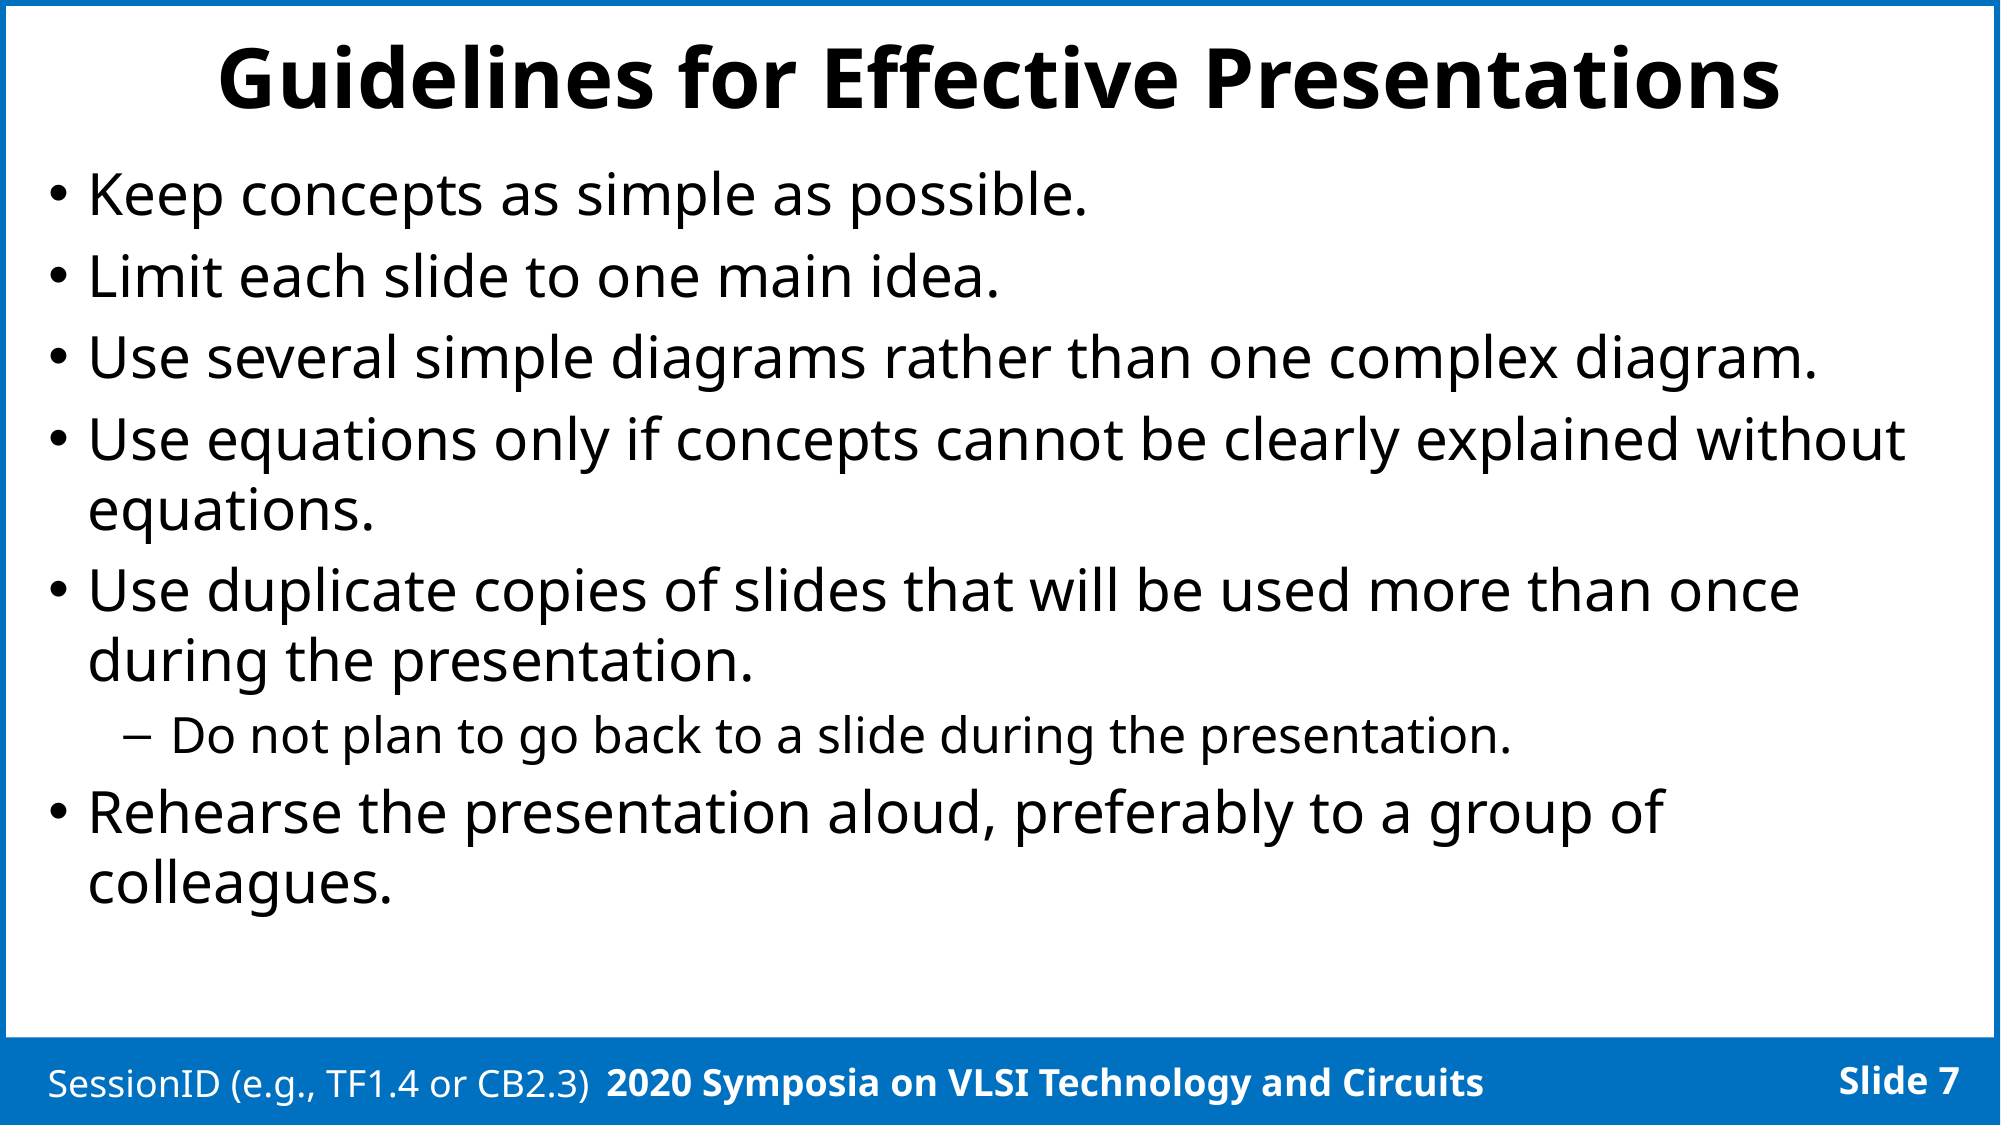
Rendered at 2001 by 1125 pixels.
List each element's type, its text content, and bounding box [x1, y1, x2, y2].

text_box SessionID (e.g., TF1.4 or CB2.3) [32, 1052, 658, 1113]
slide_number Slide 6 [1441, 1052, 1975, 1113]
title Guidelines for Effective Presentations [33, 24, 1967, 125]
list Keep concepts as simple as possible. Limit each slide to one main idea. Use several simple diagrams rather than one complex diagram. Use equations only if concepts cannot be clearly explained without equations. Use duplicate copies of slides that will be used more than once during the presentation. Do not plan to go back to a slide during the presentation. Rehearse the presentation aloud, preferably to a group of colleagues. [33, 149, 1967, 1013]
